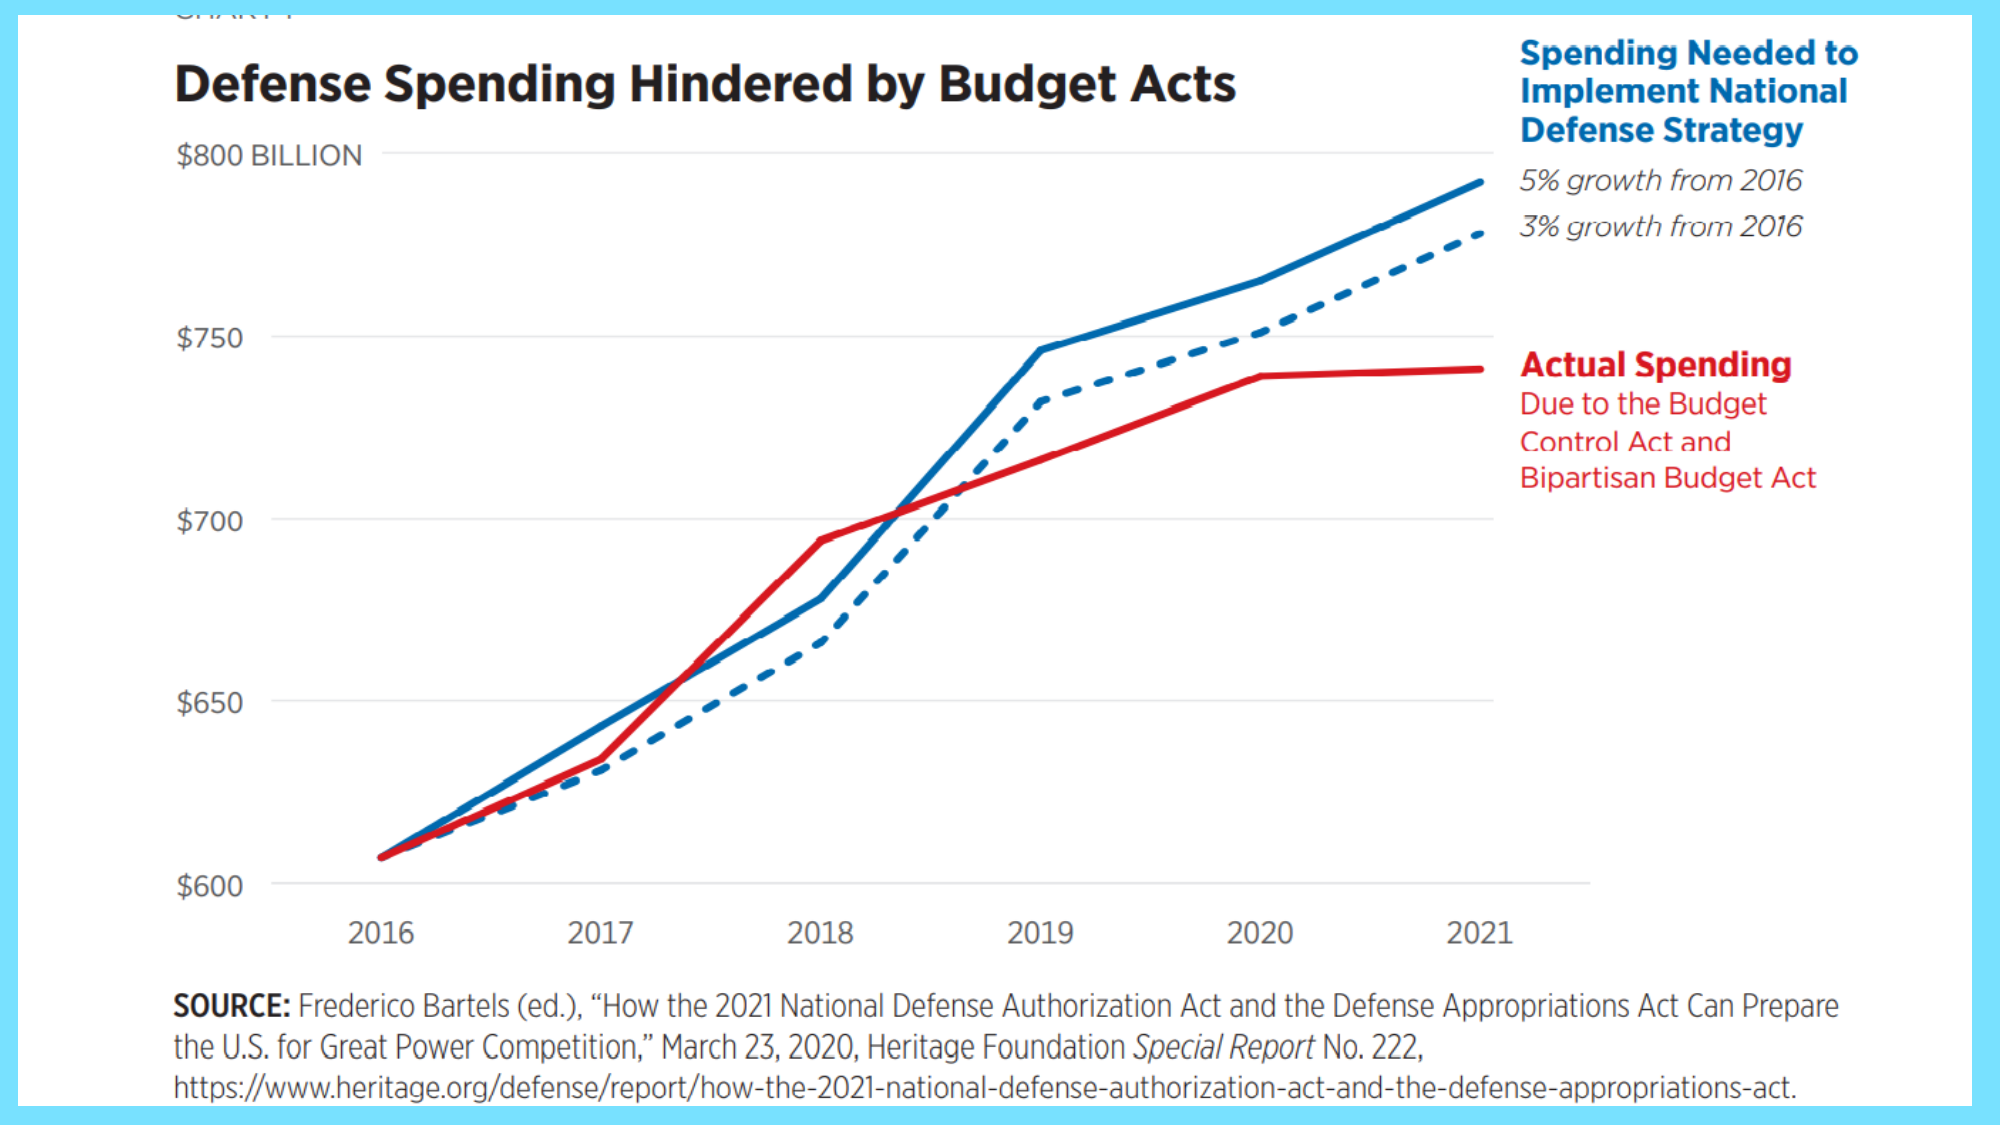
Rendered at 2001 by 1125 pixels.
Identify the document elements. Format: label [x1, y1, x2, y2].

list [18, 15, 1972, 1106]
text_box [0, 0, 2000, 1125]
